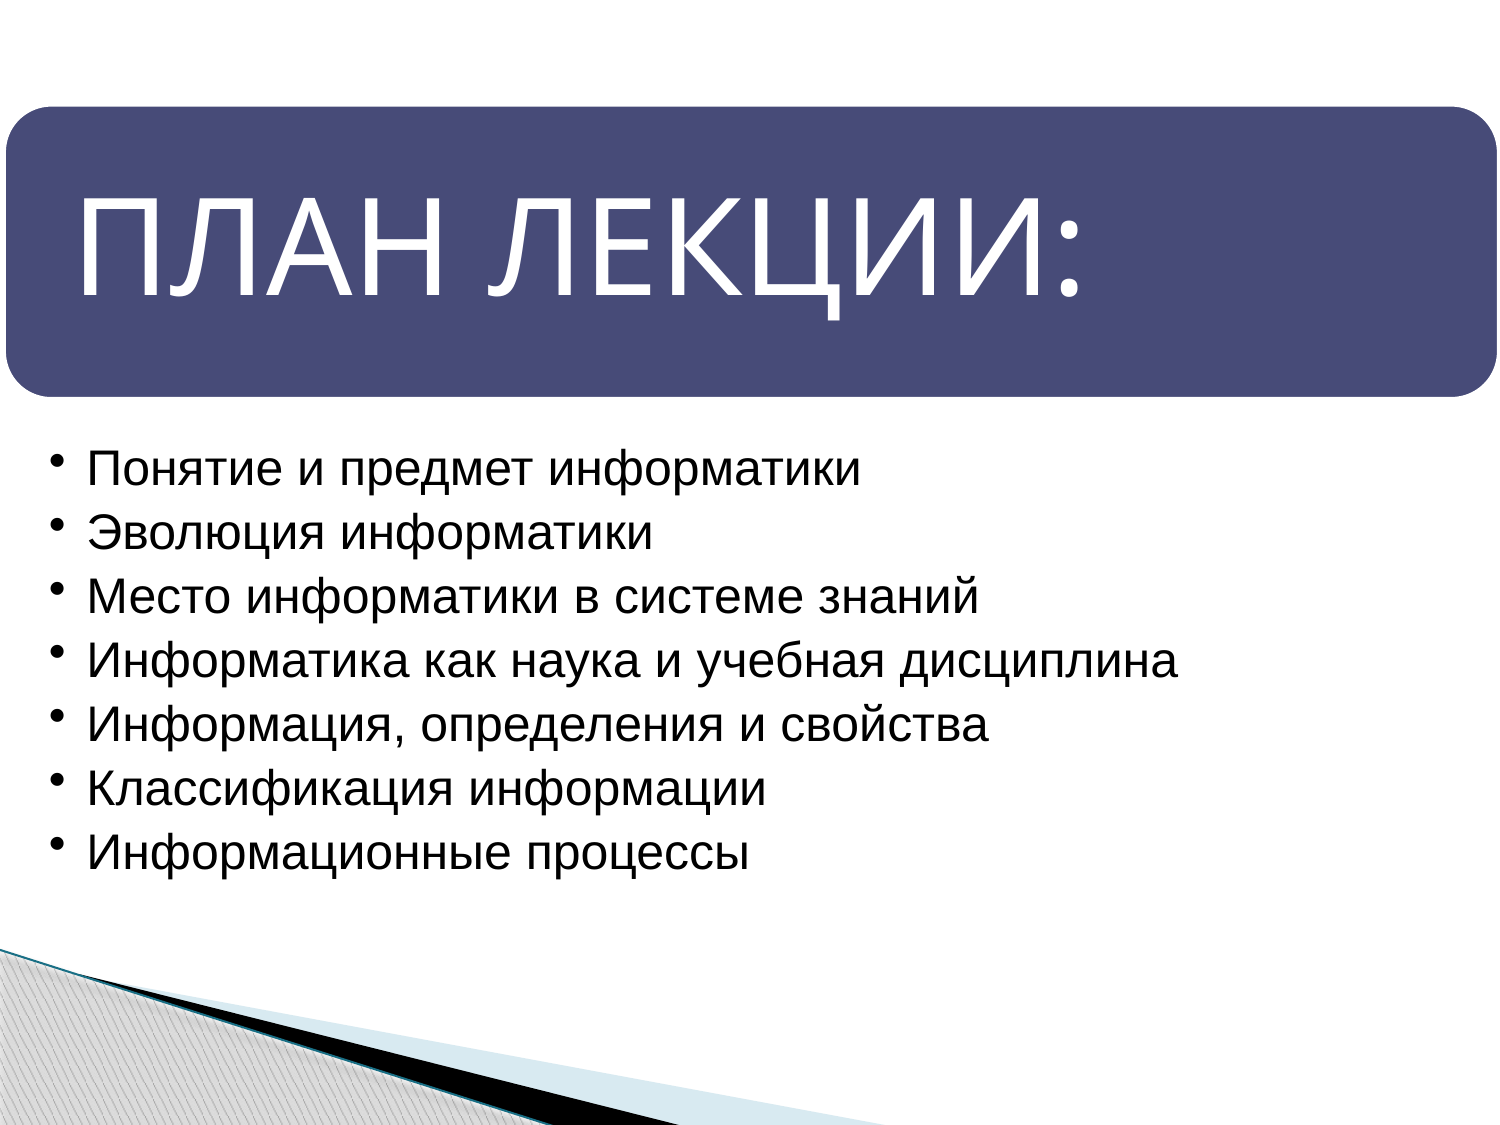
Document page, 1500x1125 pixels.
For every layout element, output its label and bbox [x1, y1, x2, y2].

list [1, 4, 1500, 941]
